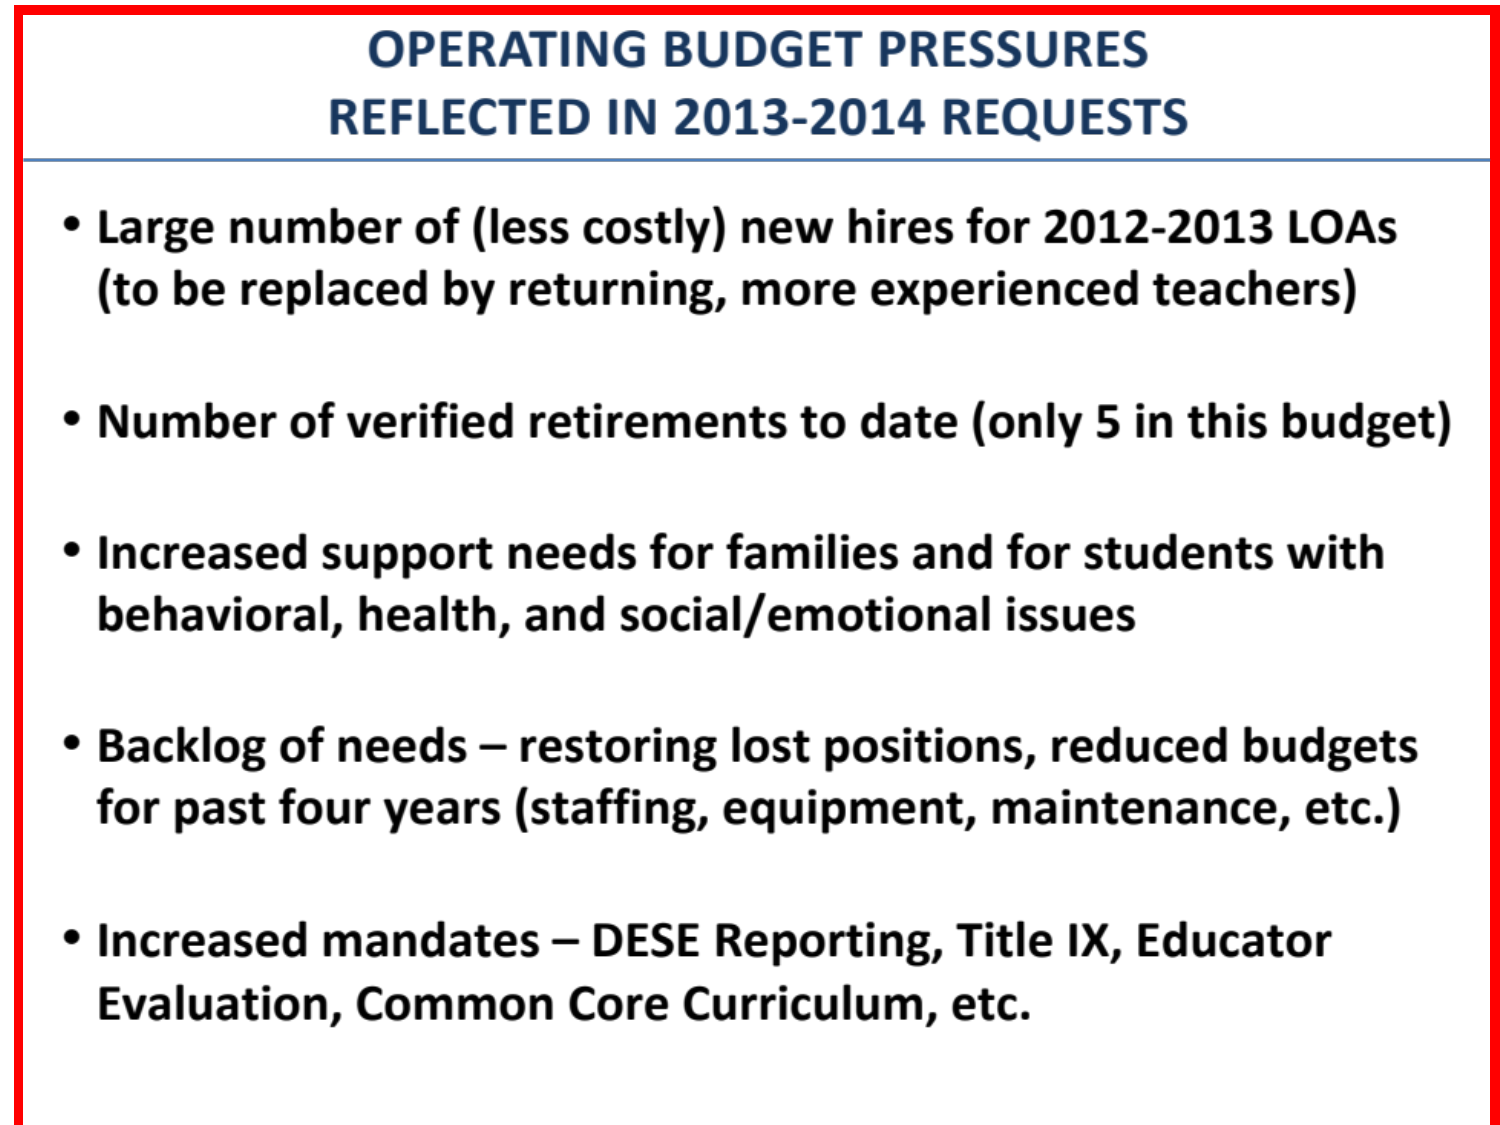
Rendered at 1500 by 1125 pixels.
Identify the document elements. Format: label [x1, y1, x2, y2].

text_box [22, 14, 1491, 1125]
